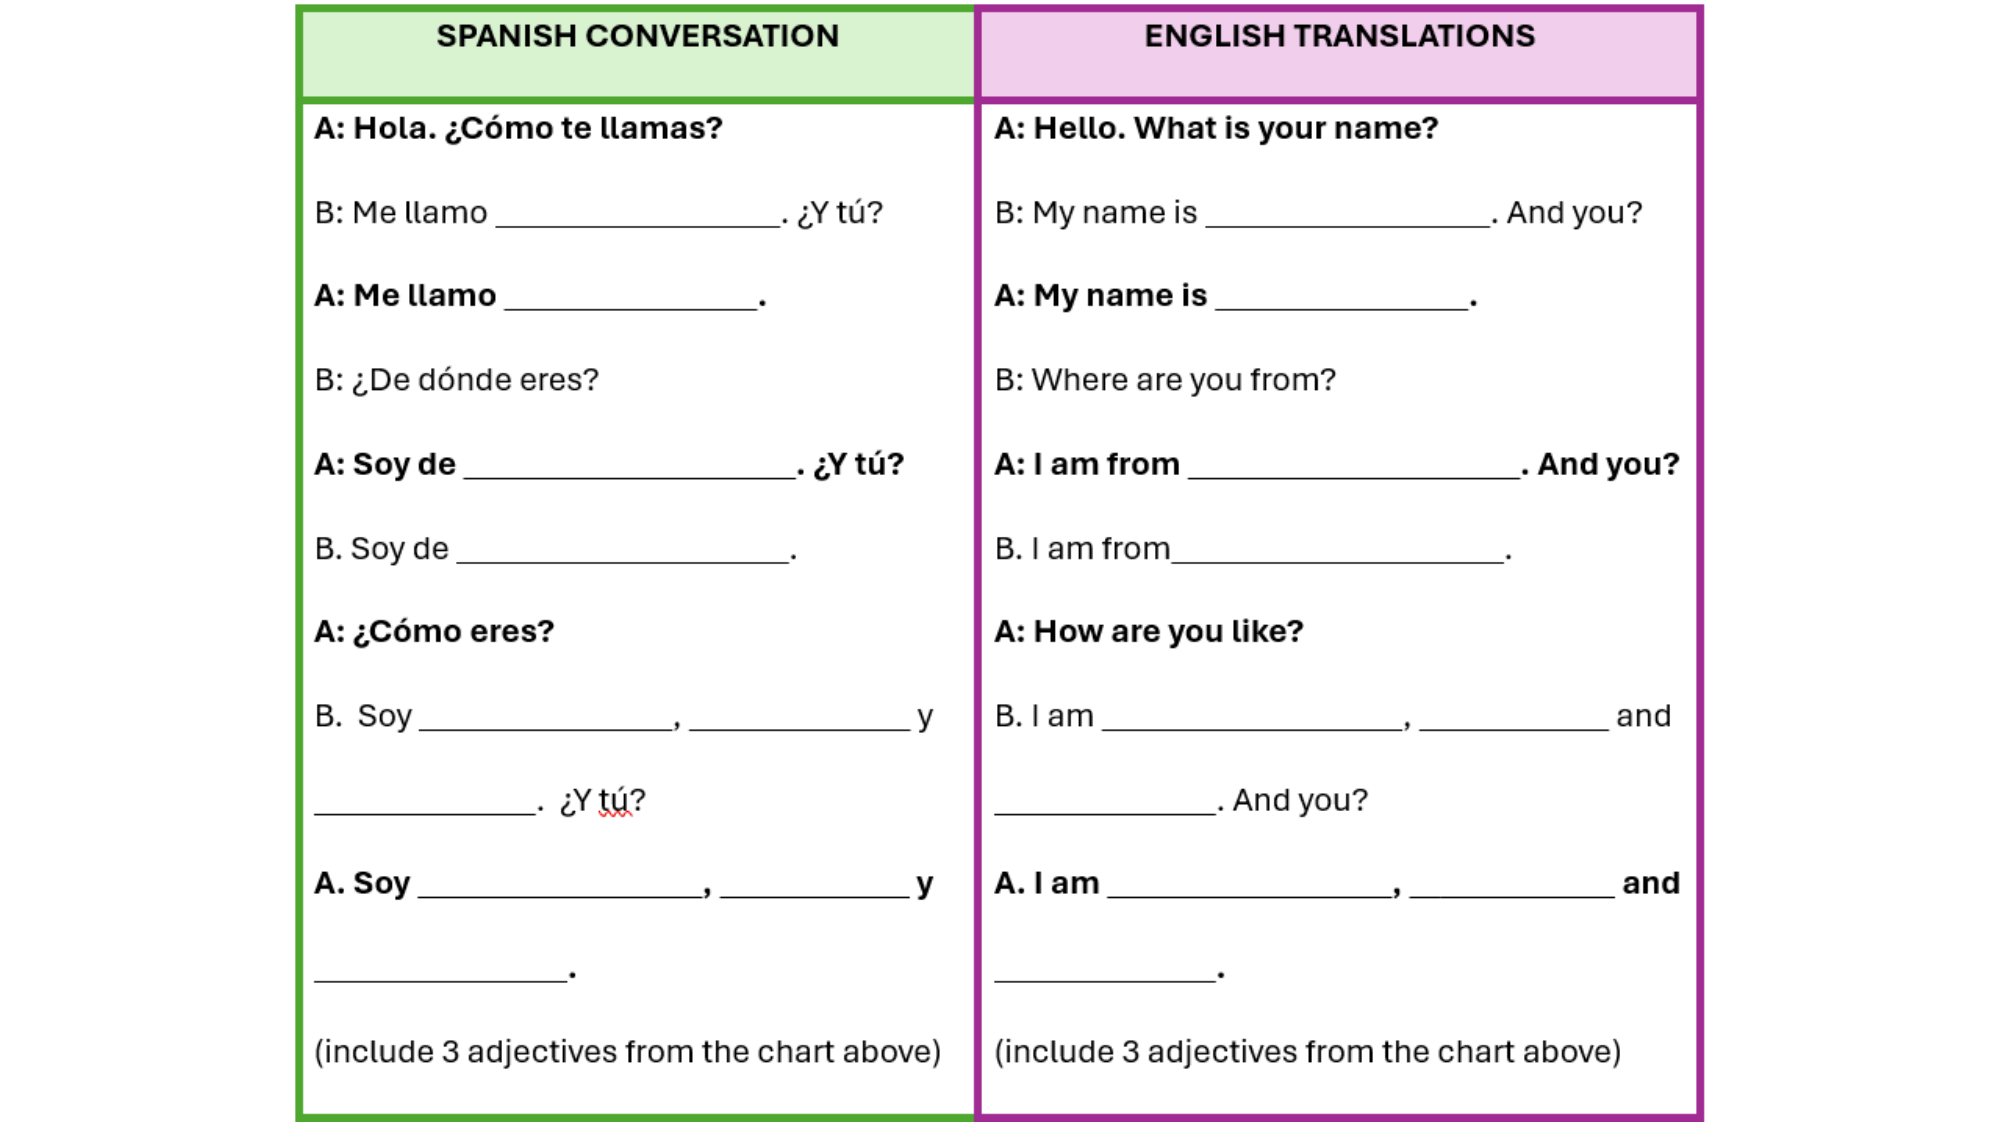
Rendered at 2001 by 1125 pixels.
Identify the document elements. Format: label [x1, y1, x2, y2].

picture [294, 2, 1706, 1123]
